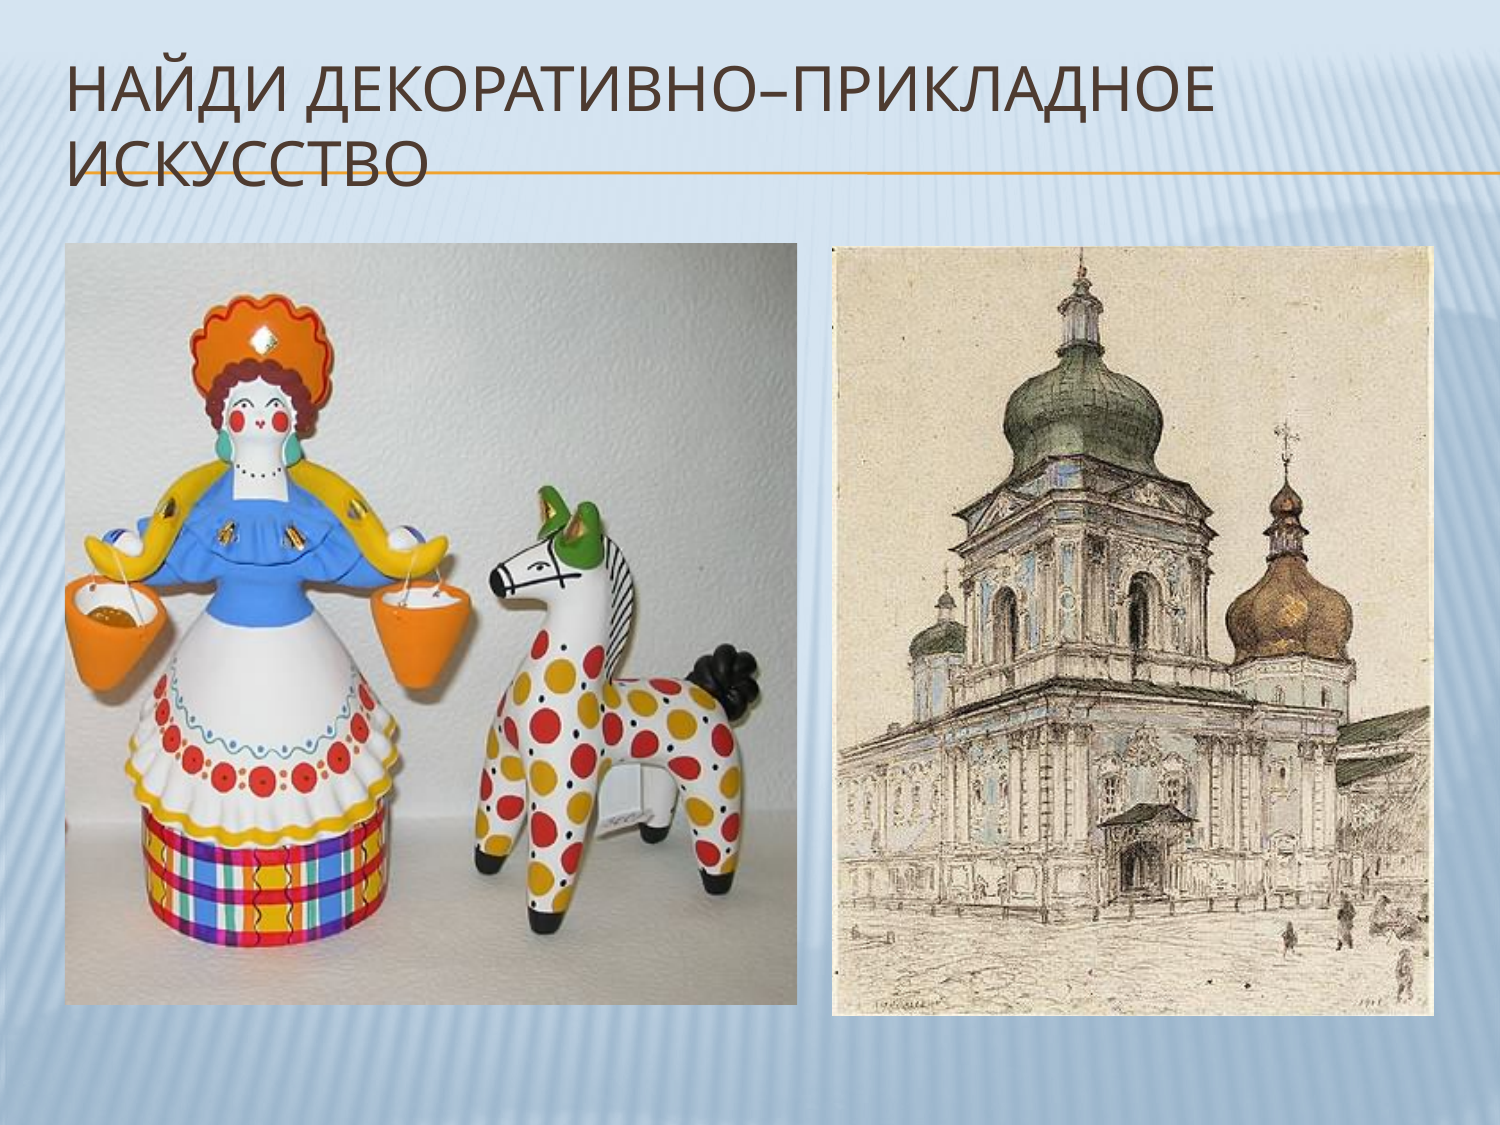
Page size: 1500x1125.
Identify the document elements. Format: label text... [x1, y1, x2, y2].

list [64, 243, 798, 1006]
title Найди декоративно–прикладное искусство [50, 75, 1475, 173]
picture [831, 245, 1435, 1016]
